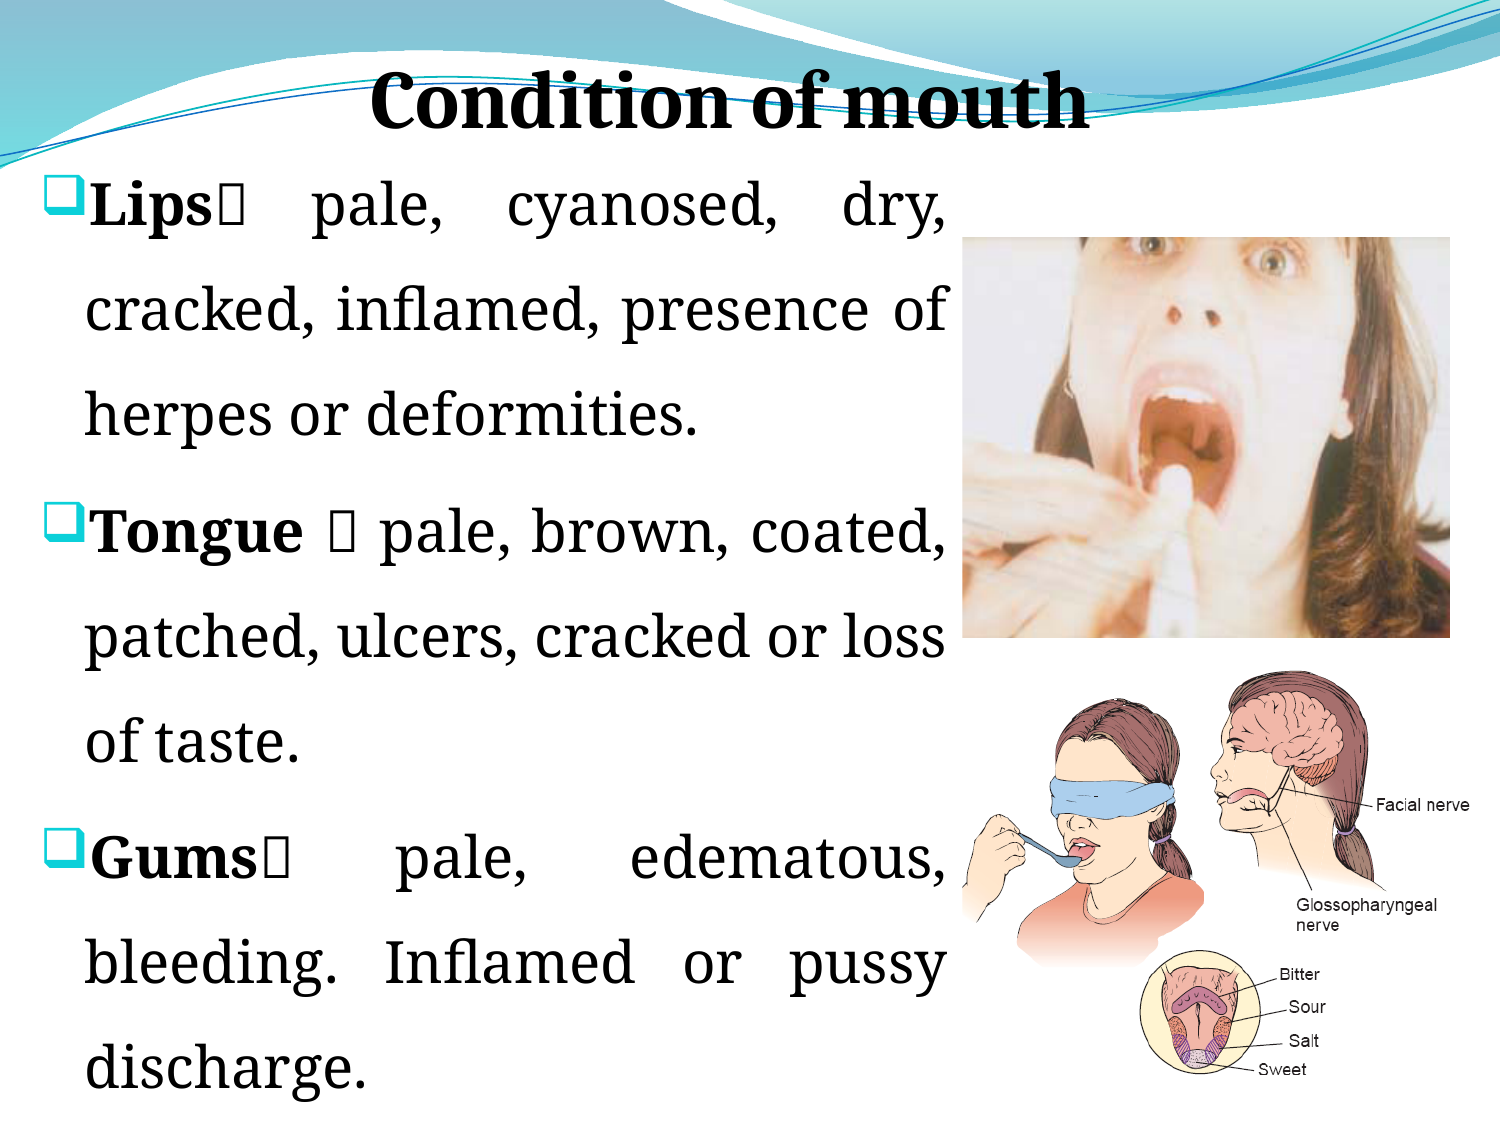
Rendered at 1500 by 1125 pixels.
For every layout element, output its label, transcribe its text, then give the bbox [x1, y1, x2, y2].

picture [962, 237, 1451, 638]
text_box Condition of mouth [237, 37, 1225, 153]
table_cell - Good attention span, lack of irritability, normal reflexes. [955, 238, 963, 649]
list Lips pale, cyanosed, dry, cracked, inflamed, presence of herpes or deformities. Tongue  pale, brown, coated, patched, ulcers, cracked or loss of taste. Gums pale, edematous, bleeding. Inflamed or pussy discharge. [24, 125, 963, 1075]
picture [962, 662, 1476, 1078]
table_cell - Good attention span, lack of irritability, normal reflexes. [955, 663, 962, 1075]
